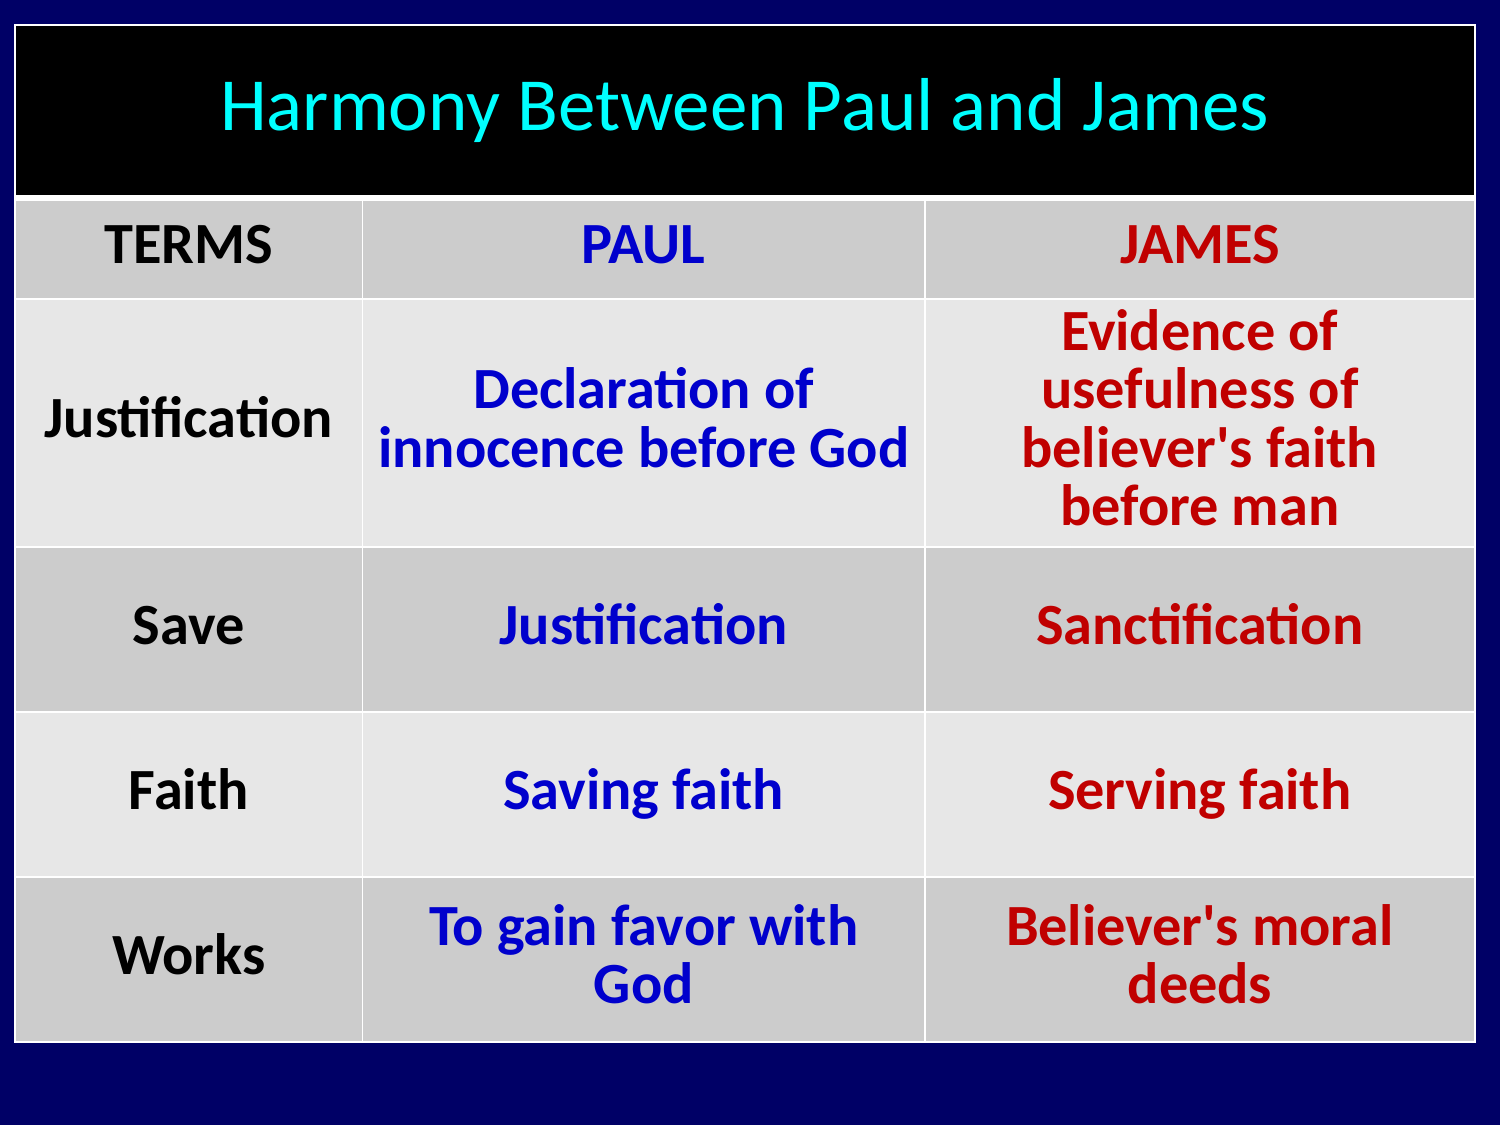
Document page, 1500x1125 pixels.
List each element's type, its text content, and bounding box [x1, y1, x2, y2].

table_cell Saving faith [363, 713, 924, 876]
table_cell JAMES [926, 201, 1474, 298]
table_cell Declaration of innocence before God [363, 300, 924, 546]
table_cell Believer's moral deeds [926, 878, 1474, 1041]
table_cell Evidence of usefulness of believer's faith before man [926, 300, 1474, 546]
table_cell Justification [16, 300, 362, 546]
table_cell Serving faith [926, 713, 1474, 876]
table_cell TERMS [16, 201, 362, 298]
table_cell To gain favor with God [363, 878, 924, 1041]
table_cell Save [16, 548, 362, 711]
table_cell Works [16, 878, 362, 1041]
table_cell Sanctification [926, 548, 1474, 711]
table_cell Justification [363, 548, 924, 711]
table_header Harmony Between Paul and James [16, 26, 1474, 195]
table_cell Faith [16, 713, 362, 876]
table_cell PAUL [363, 201, 924, 298]
